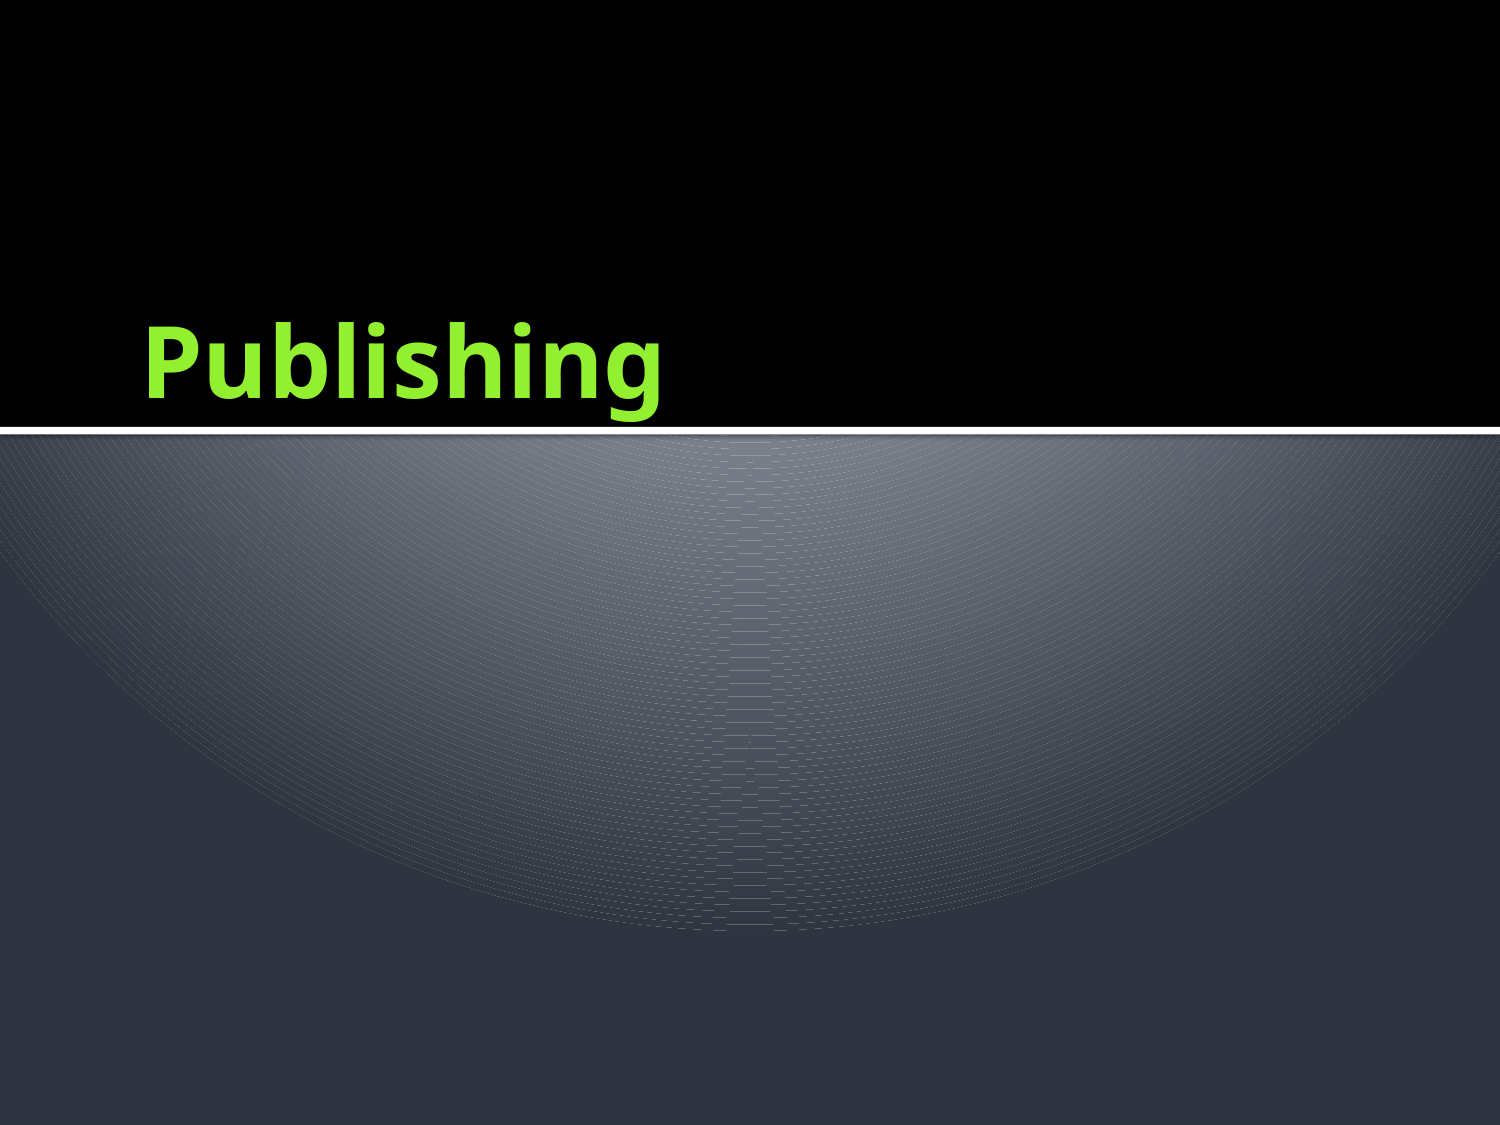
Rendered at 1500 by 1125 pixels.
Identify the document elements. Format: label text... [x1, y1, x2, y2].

title Publishing [125, 149, 1440, 419]
